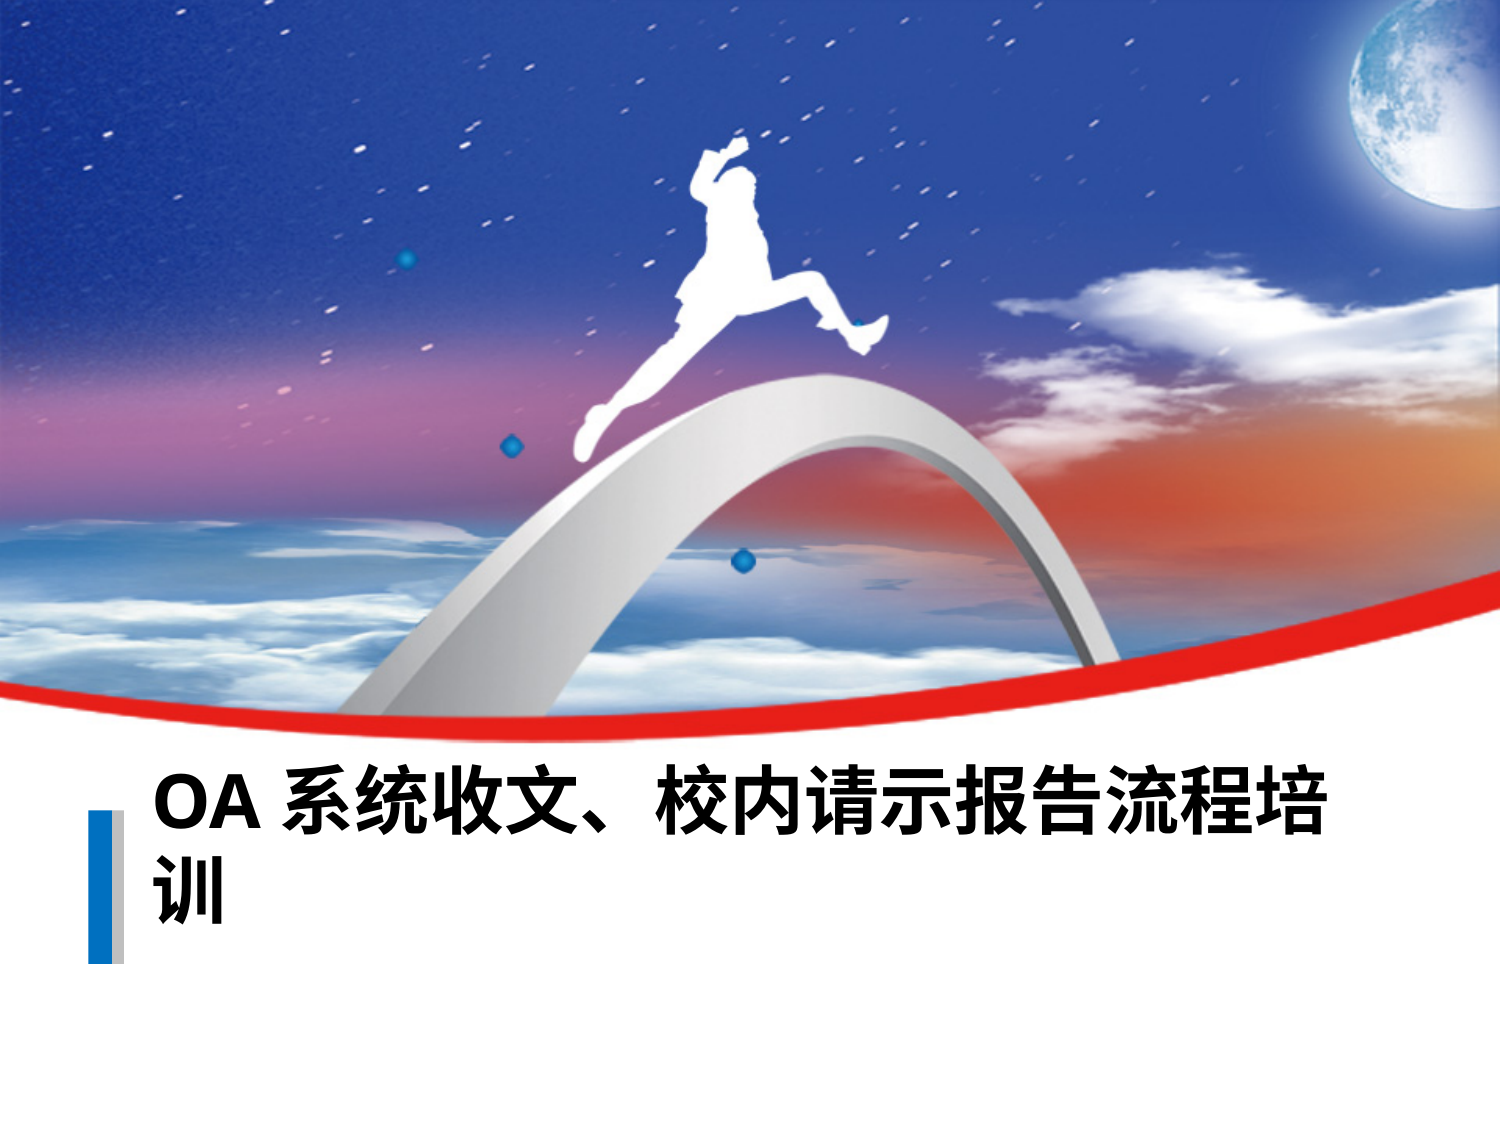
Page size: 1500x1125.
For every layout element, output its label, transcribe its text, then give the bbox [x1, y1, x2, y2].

title OA系统收文、校内请示报告流程培训 [136, 722, 1412, 965]
picture [0, 0, 1500, 1125]
text_box [110, 808, 126, 966]
text_box [86, 808, 110, 966]
